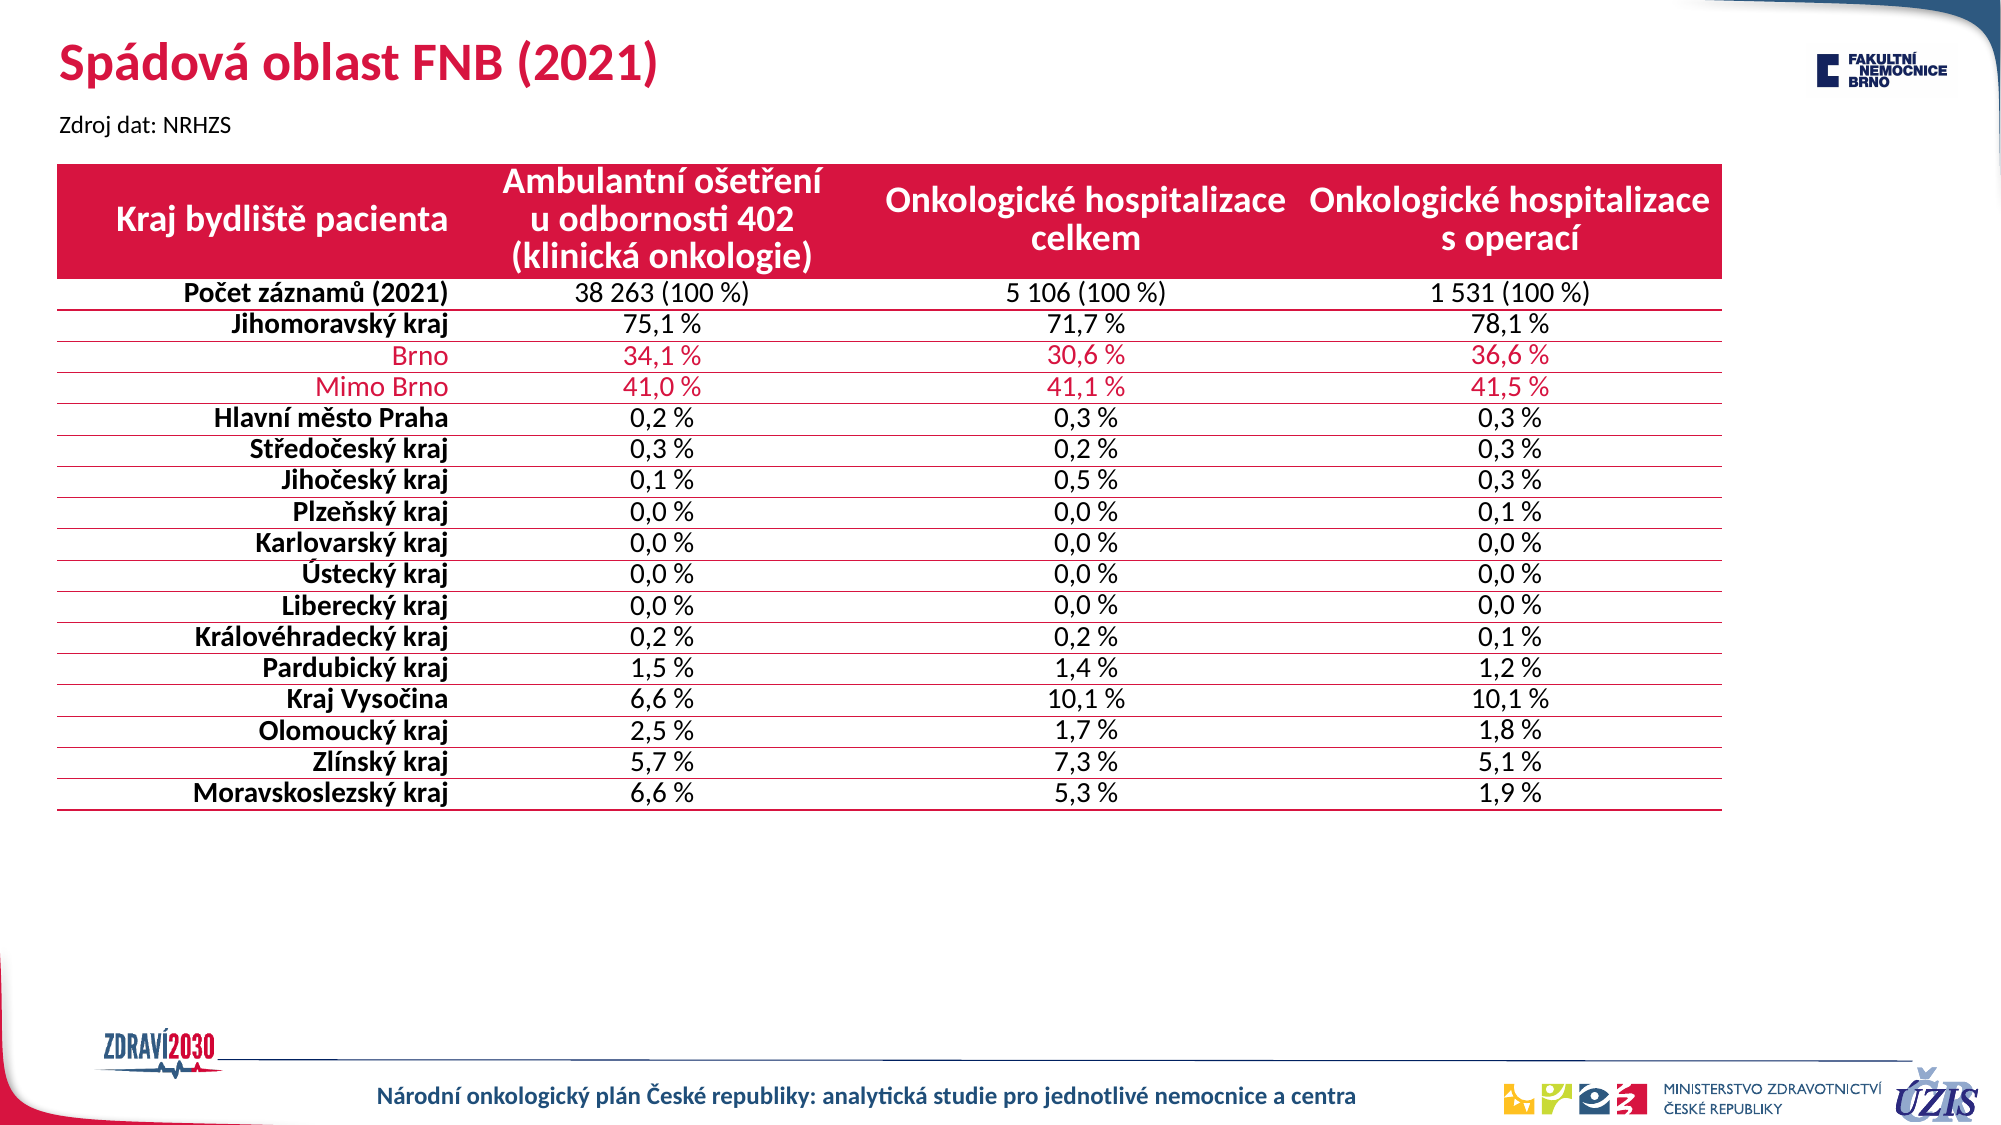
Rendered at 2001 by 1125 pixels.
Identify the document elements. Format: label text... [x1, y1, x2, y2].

table_cell Plzeňský kraj [57, 498, 450, 528]
table_cell 0,2 % [450, 623, 874, 653]
table_cell 6,6 % [450, 779, 874, 809]
text_box Zdroj dat: NRHZS [44, 100, 1991, 146]
table_cell 1,9 % [1298, 779, 1722, 809]
table_cell Jihomoravský kraj [57, 311, 450, 341]
table_cell Liberecký kraj [57, 592, 450, 622]
table_cell Olomoucký kraj [57, 717, 450, 747]
title Spádová oblast FNB (2021) [44, 26, 1770, 100]
table_cell 1,5 % [450, 654, 874, 684]
table_cell 5,7 % [450, 748, 874, 778]
picture [1806, 43, 1958, 98]
table_cell 1,8 % [1298, 717, 1722, 747]
table_cell 0,0 % [450, 529, 874, 560]
table_cell Pardubický kraj [57, 654, 450, 684]
table_cell 30,6 % [874, 342, 1298, 372]
table_cell 0,2 % [874, 436, 1298, 466]
table_cell 0,3 % [1298, 404, 1722, 435]
table_cell 6,6 % [450, 685, 874, 716]
table_cell Mimo Brno [57, 373, 450, 403]
table_cell 0,0 % [874, 529, 1298, 560]
table_cell 0,0 % [874, 498, 1298, 528]
table_cell 75,1 % [450, 311, 874, 341]
table_cell Brno [57, 342, 450, 372]
table_cell Hlavní město Praha [57, 404, 450, 435]
table_cell 7,3 % [874, 748, 1298, 778]
table_cell 0,0 % [1298, 529, 1722, 560]
table_cell 41,5 % [1298, 373, 1722, 403]
table_cell 36,6 % [1298, 342, 1722, 372]
table_cell 5,3 % [874, 779, 1298, 809]
table_cell Moravskoslezský kraj [57, 779, 450, 809]
table_cell 0,3 % [1298, 436, 1722, 466]
table_cell 78,1 % [1298, 311, 1722, 341]
table_cell 0,0 % [450, 498, 874, 528]
table_cell Středočeský kraj [57, 436, 450, 466]
table_cell 0,3 % [1298, 467, 1722, 497]
picture [94, 1028, 223, 1079]
table_cell 0,0 % [1298, 561, 1722, 591]
table_header Ambulantní ošetření u odbornosti 402 (klinická onkologie) [450, 164, 874, 279]
table_cell 1,2 % [1298, 654, 1722, 684]
table_cell Ústecký kraj [57, 561, 450, 591]
table_cell 1,7 % [874, 717, 1298, 747]
table_cell 10,1 % [1298, 685, 1722, 716]
table_cell 2,5 % [450, 717, 874, 747]
table_cell 0,2 % [450, 404, 874, 435]
table_cell Jihočeský kraj [57, 467, 450, 497]
table_cell 0,0 % [874, 561, 1298, 591]
table_cell 0,1 % [1298, 498, 1722, 528]
table_cell 0,3 % [450, 436, 874, 466]
table_cell 41,1 % [874, 373, 1298, 403]
table_header Onkologické hospitalizace s operací [1298, 164, 1722, 279]
table_cell 71,7 % [874, 311, 1298, 341]
table_header Kraj bydliště pacienta [57, 164, 450, 279]
table_cell 10,1 % [874, 685, 1298, 716]
table_header Onkologické hospitalizace celkem [874, 164, 1298, 279]
table_cell Kraj Vysočina [57, 685, 450, 716]
table_cell Zlínský kraj [57, 748, 450, 778]
table_cell Počet záznamů (2021) [57, 279, 450, 309]
table_cell 5 106 (100 %) [874, 279, 1298, 309]
table_cell 0,1 % [450, 467, 874, 497]
table_cell 0,2 % [874, 623, 1298, 653]
table_cell 5,1 % [1298, 748, 1722, 778]
table_cell 38 263 (100 %) [450, 279, 874, 309]
table_cell 1,4 % [874, 654, 1298, 684]
table_cell 1 531 (100 %) [1298, 279, 1722, 309]
table_cell 0,3 % [874, 404, 1298, 435]
table_cell 0,5 % [874, 467, 1298, 497]
table_cell Karlovarský kraj [57, 529, 450, 560]
table_cell 34,1 % [450, 342, 874, 372]
table_cell 0,0 % [874, 592, 1298, 622]
table_cell 0,0 % [450, 561, 874, 591]
table_cell 0,1 % [1298, 623, 1722, 653]
table_cell 0,0 % [450, 592, 874, 622]
table_cell 0,0 % [1298, 592, 1722, 622]
table_cell Královéhradecký kraj [57, 623, 450, 653]
table_cell 41,0 % [450, 373, 874, 403]
